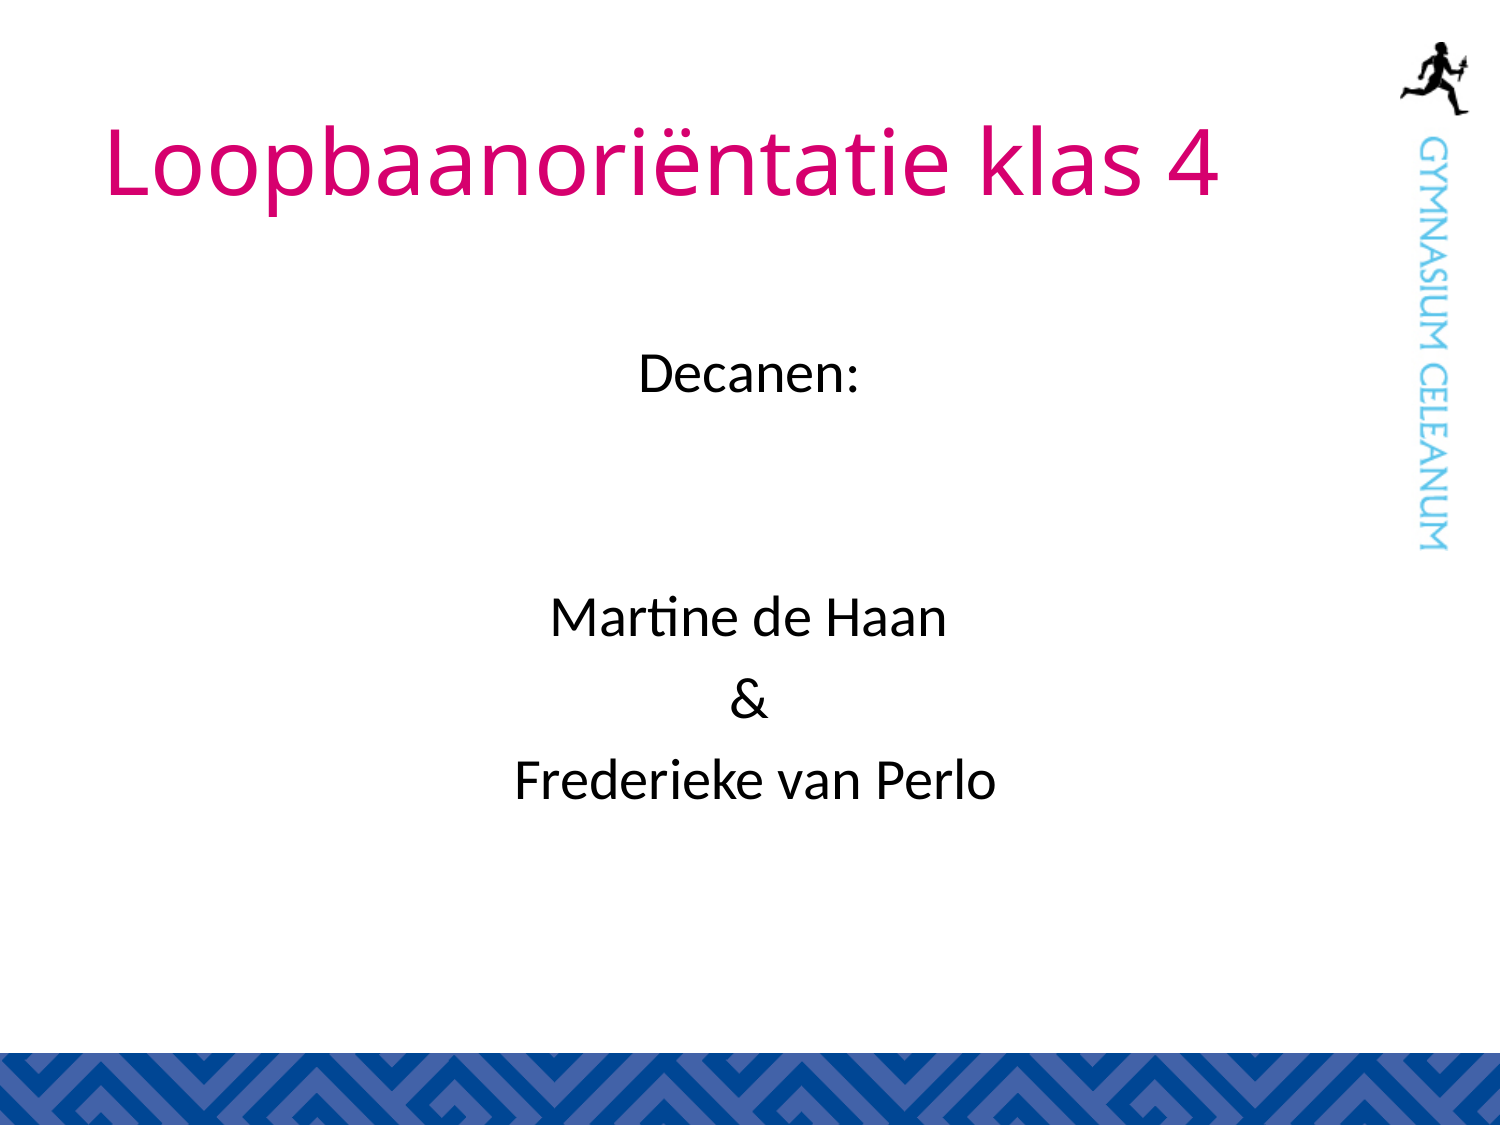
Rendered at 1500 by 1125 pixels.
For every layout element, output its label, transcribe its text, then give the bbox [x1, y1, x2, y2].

picture [1400, 42, 1470, 551]
subtitle Decanen: Martine de Haan & Frederieke van Perlo [112, 326, 1400, 953]
title Loopbaanoriëntatie klas 4 [87, 37, 1282, 279]
picture [0, 1053, 1500, 1125]
